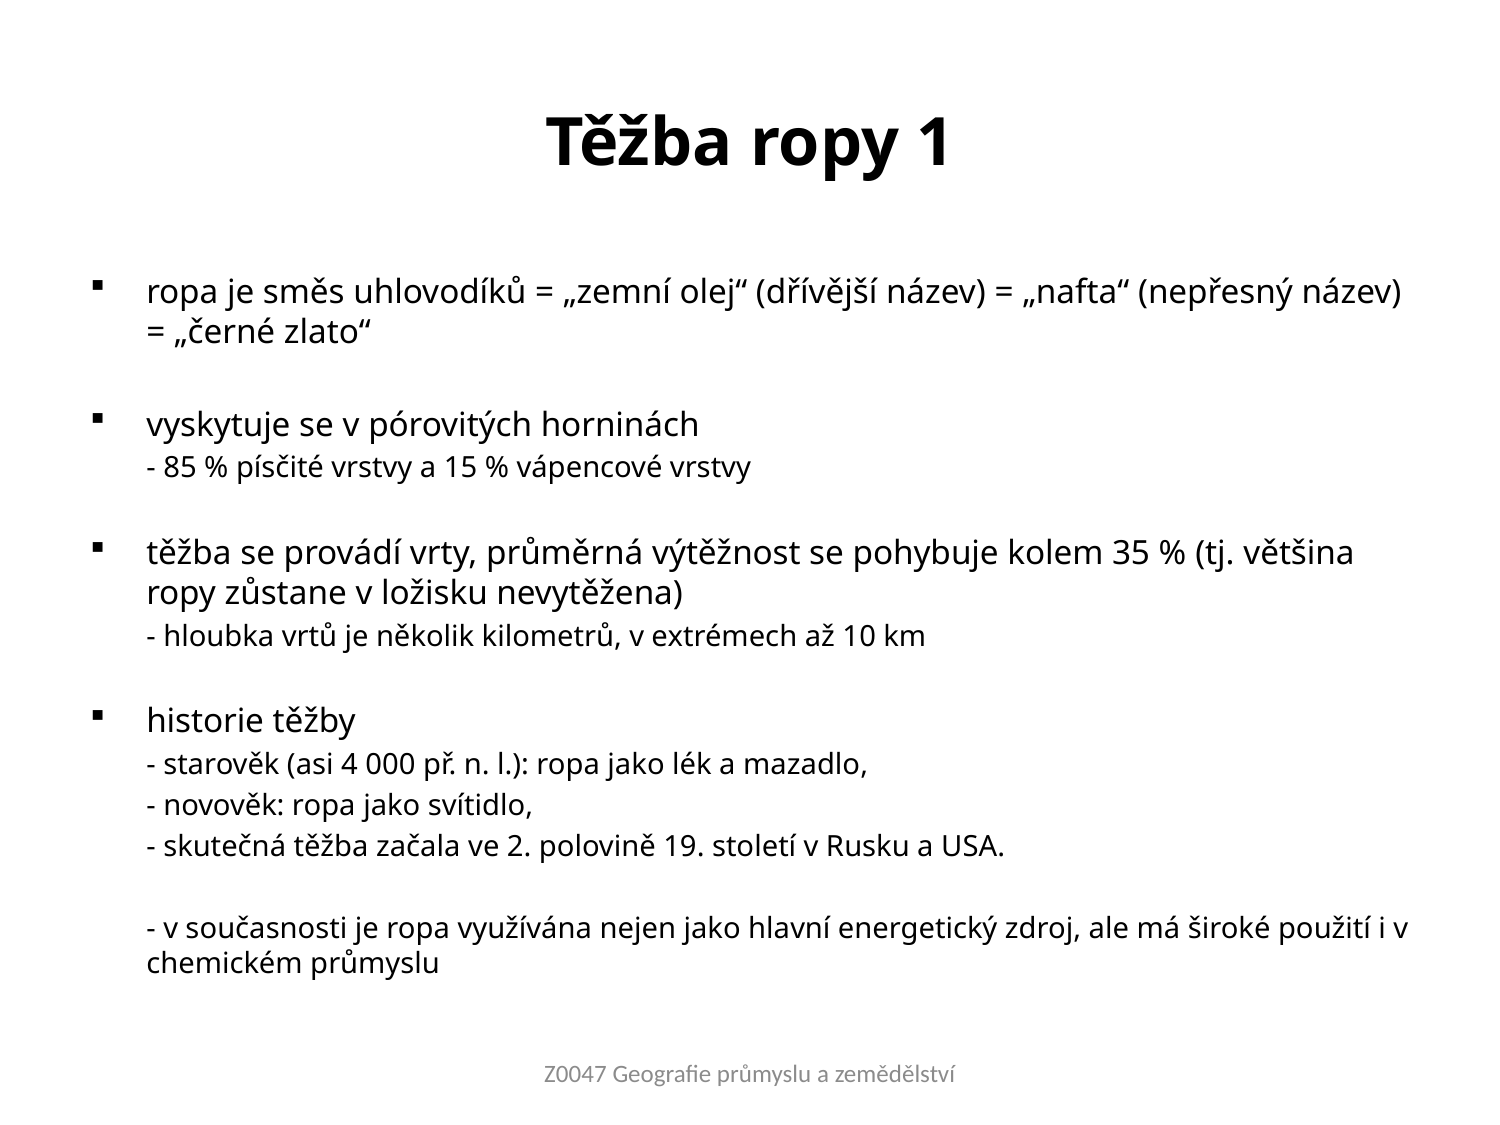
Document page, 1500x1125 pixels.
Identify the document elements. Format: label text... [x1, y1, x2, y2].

title Těžba ropy 1 [75, 45, 1425, 233]
footer Z0047 Geografie průmyslu a zemědělství [512, 1042, 988, 1103]
list ropa je směs uhlovodíků = „zemní olej“ (dřívější název) = „nafta“ (nepřesný název) = „černé zlato“ vyskytuje se v pórovitých horninách - 85 % písčité vrstvy a 15 % vápencové vrstvy těžba se provádí vrty, průměrná výtěžnost se pohybuje kolem 35 % (tj. většina ropy zůstane v ložisku nevytěžena) - hloubka vrtů je několik kilometrů, v extrémech až 10 km historie těžby - starověk (asi 4 000 př. n. l.): ropa jako lék a mazadlo, - novověk: ropa jako svítidlo, - skutečná těžba začala ve 2. polovině 19. století v Rusku a USA. - v současnosti je ropa využívána nejen jako hlavní energetický zdroj, ale má široké použití i v chemickém průmyslu [75, 262, 1425, 1083]
